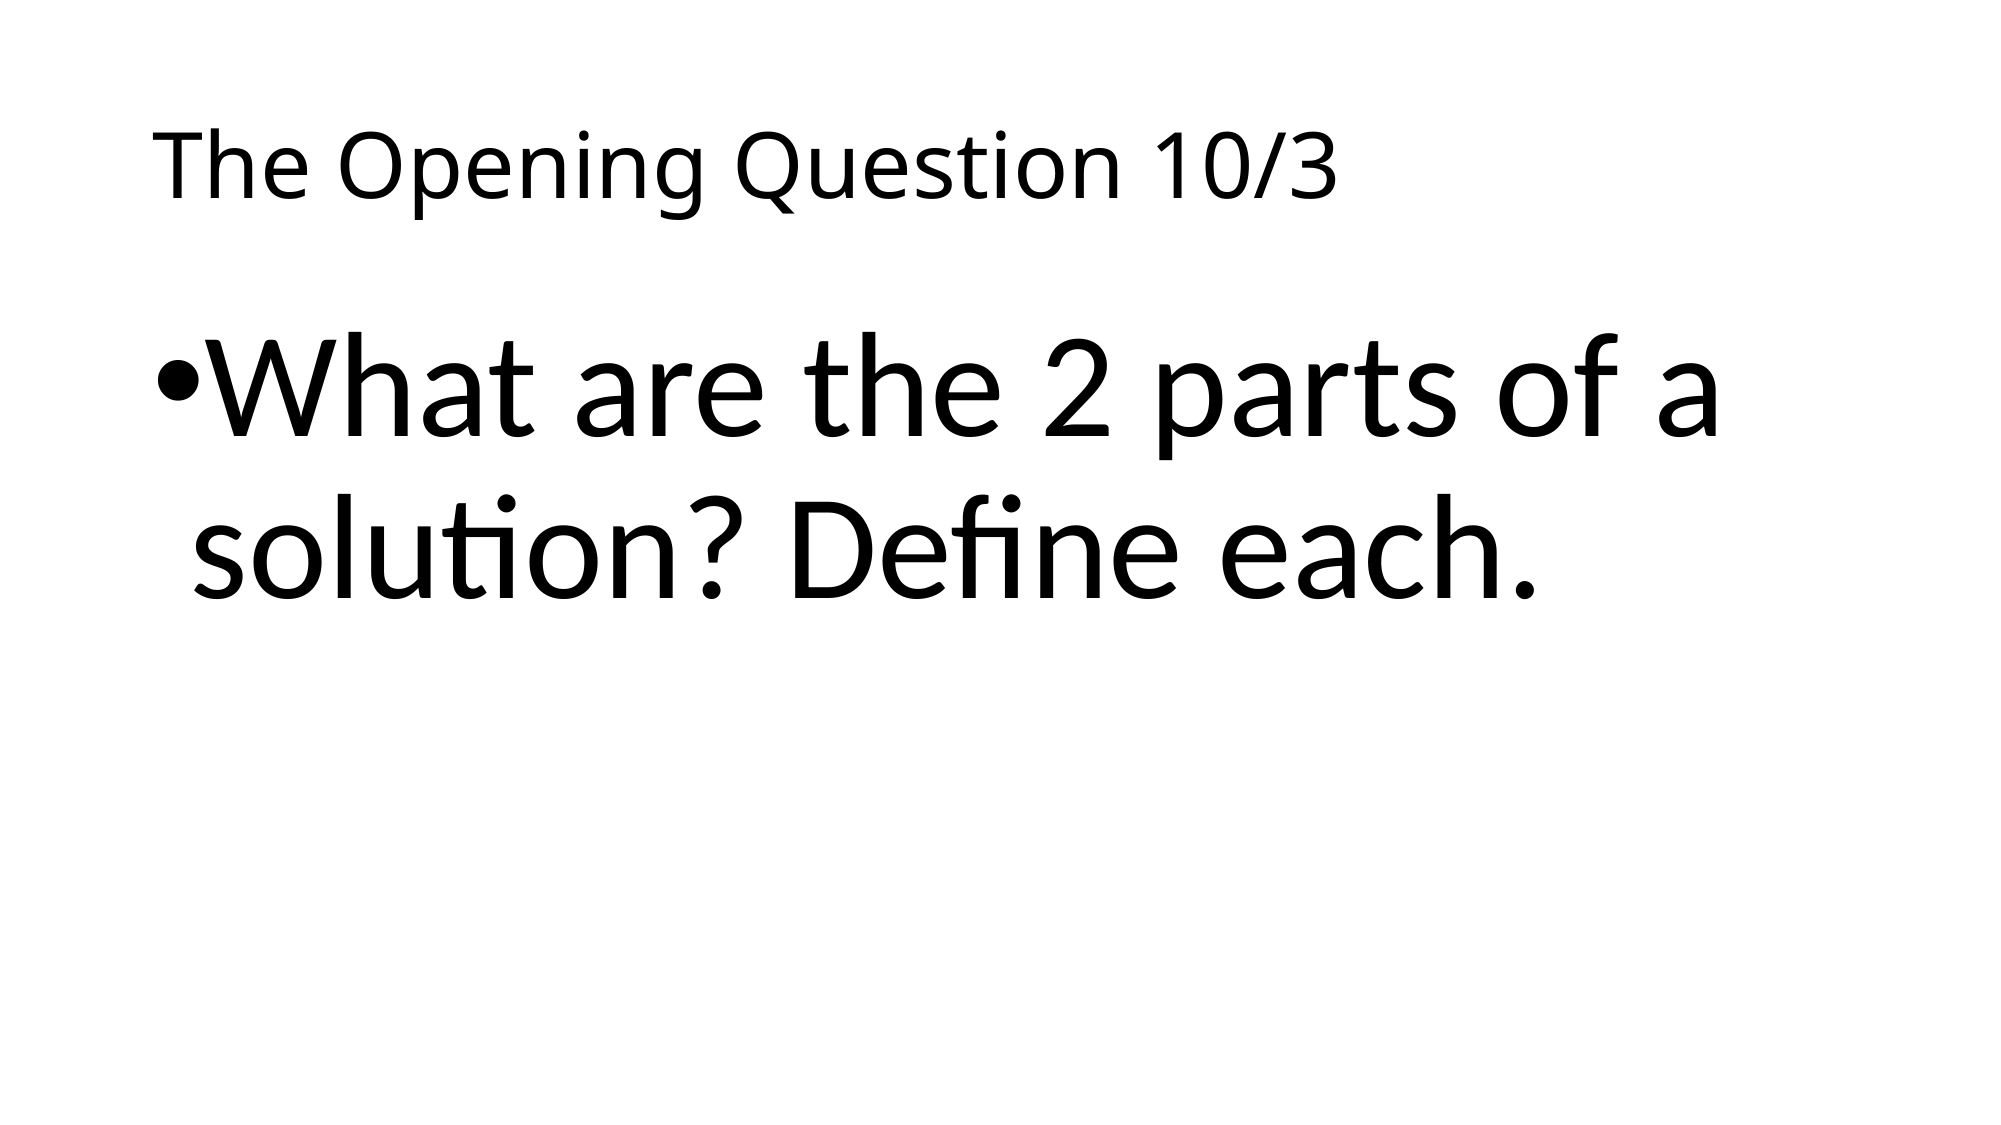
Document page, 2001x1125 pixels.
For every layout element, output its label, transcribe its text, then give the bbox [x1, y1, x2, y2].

list What are the 2 parts of a solution? Define each. [137, 299, 1863, 1014]
title The Opening Question 10/3 [137, 59, 1863, 278]
